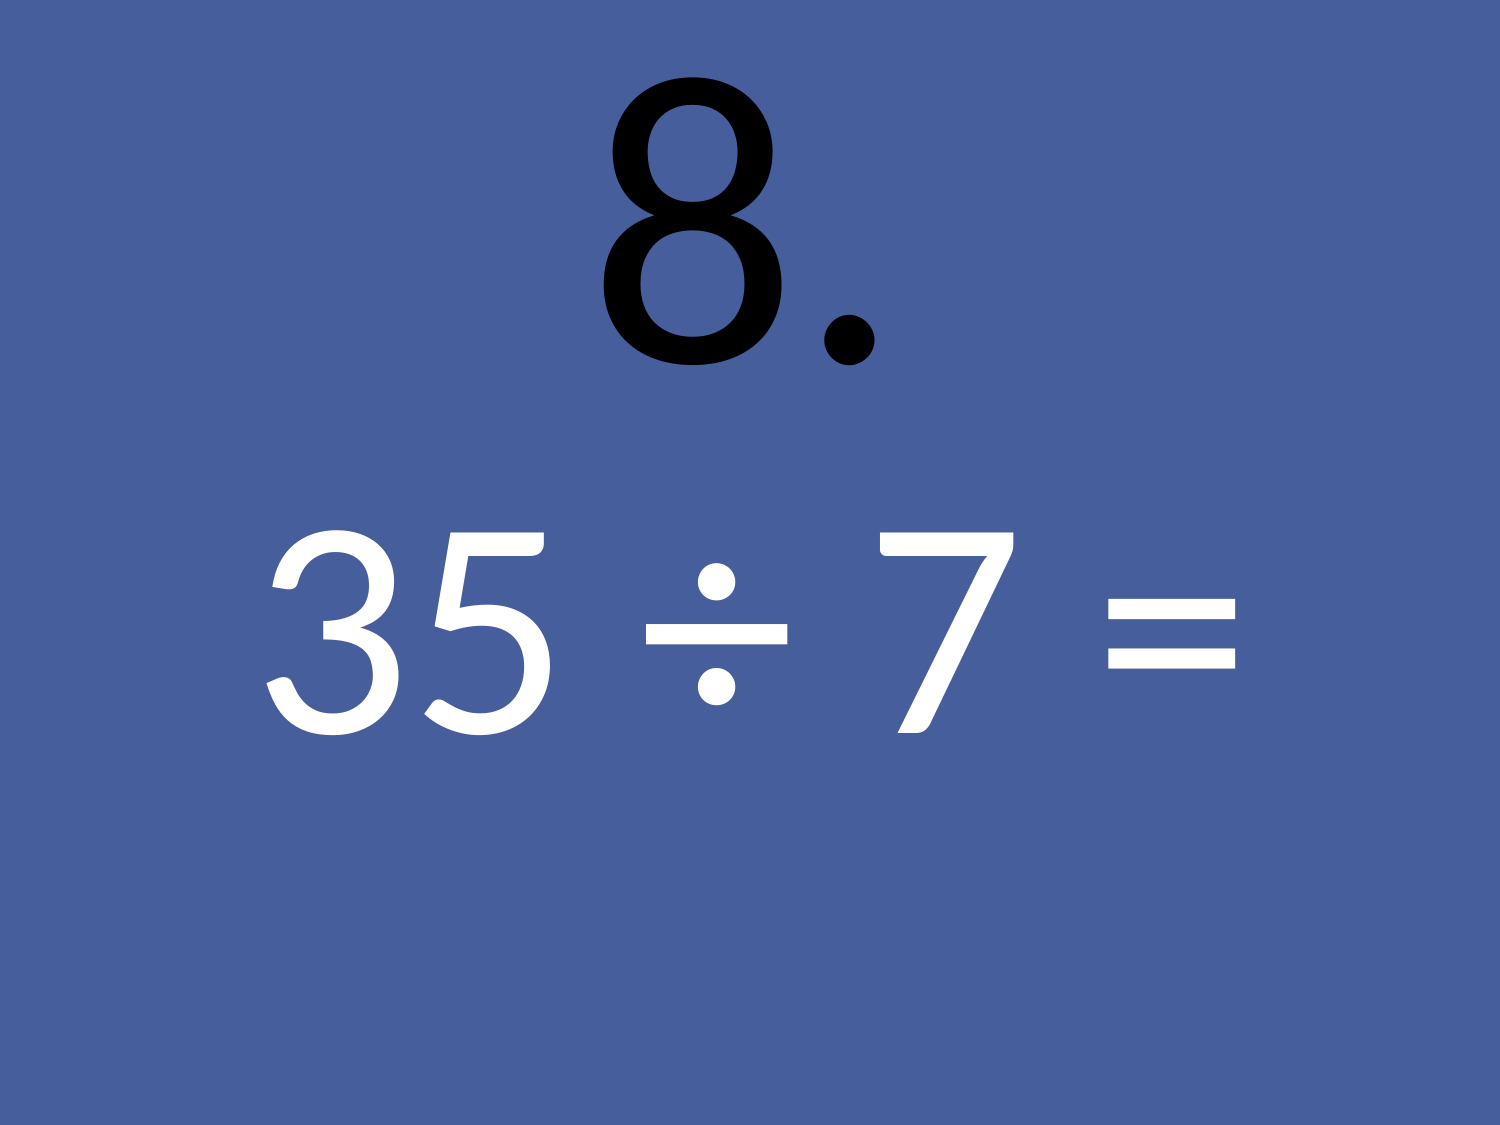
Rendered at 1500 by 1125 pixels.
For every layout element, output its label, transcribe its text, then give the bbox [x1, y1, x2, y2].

text_box 8. [70, 54, 1421, 337]
title 35 ÷ 7 = [76, 468, 1427, 750]
